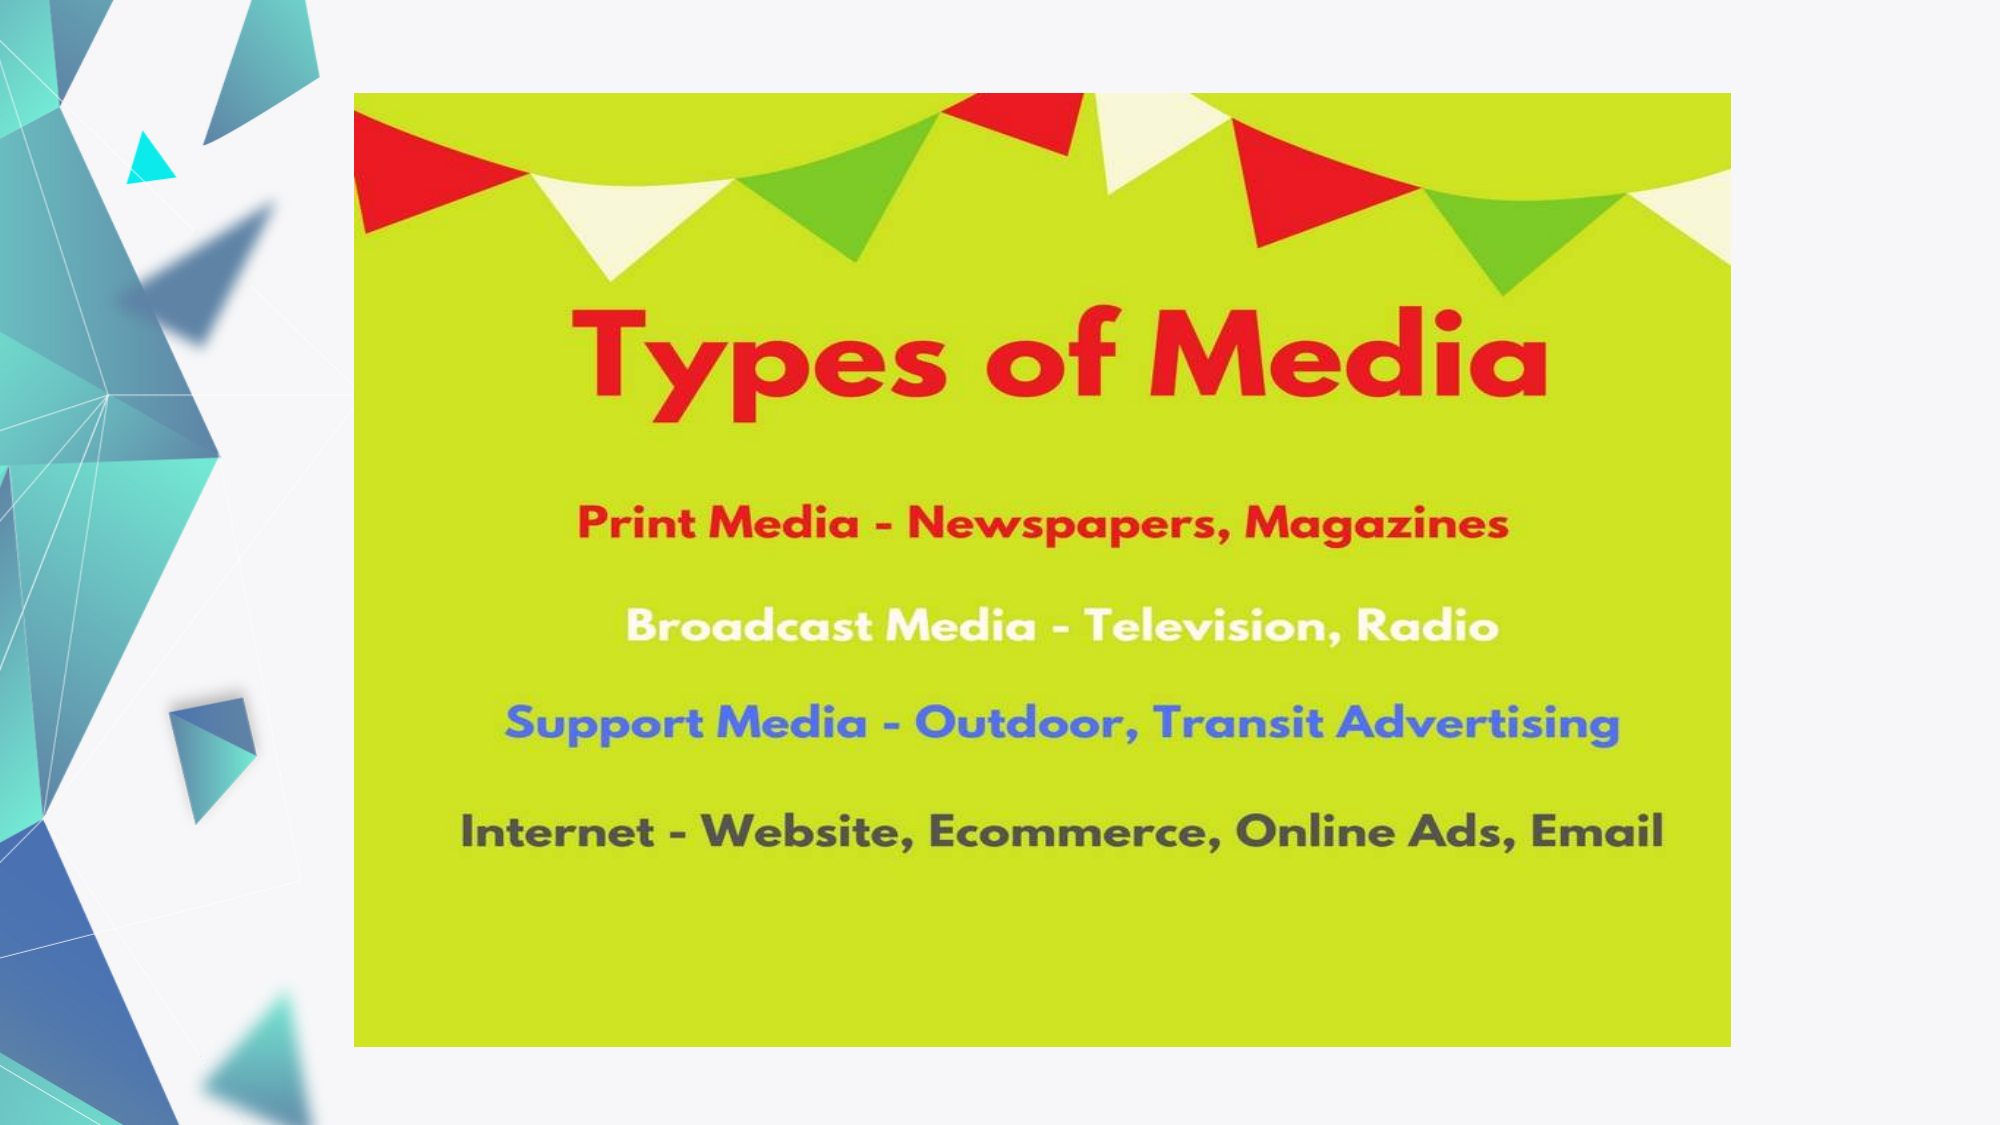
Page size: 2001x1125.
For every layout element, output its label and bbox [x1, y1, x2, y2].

picture [0, 0, 2000, 1125]
list [354, 93, 1731, 1047]
